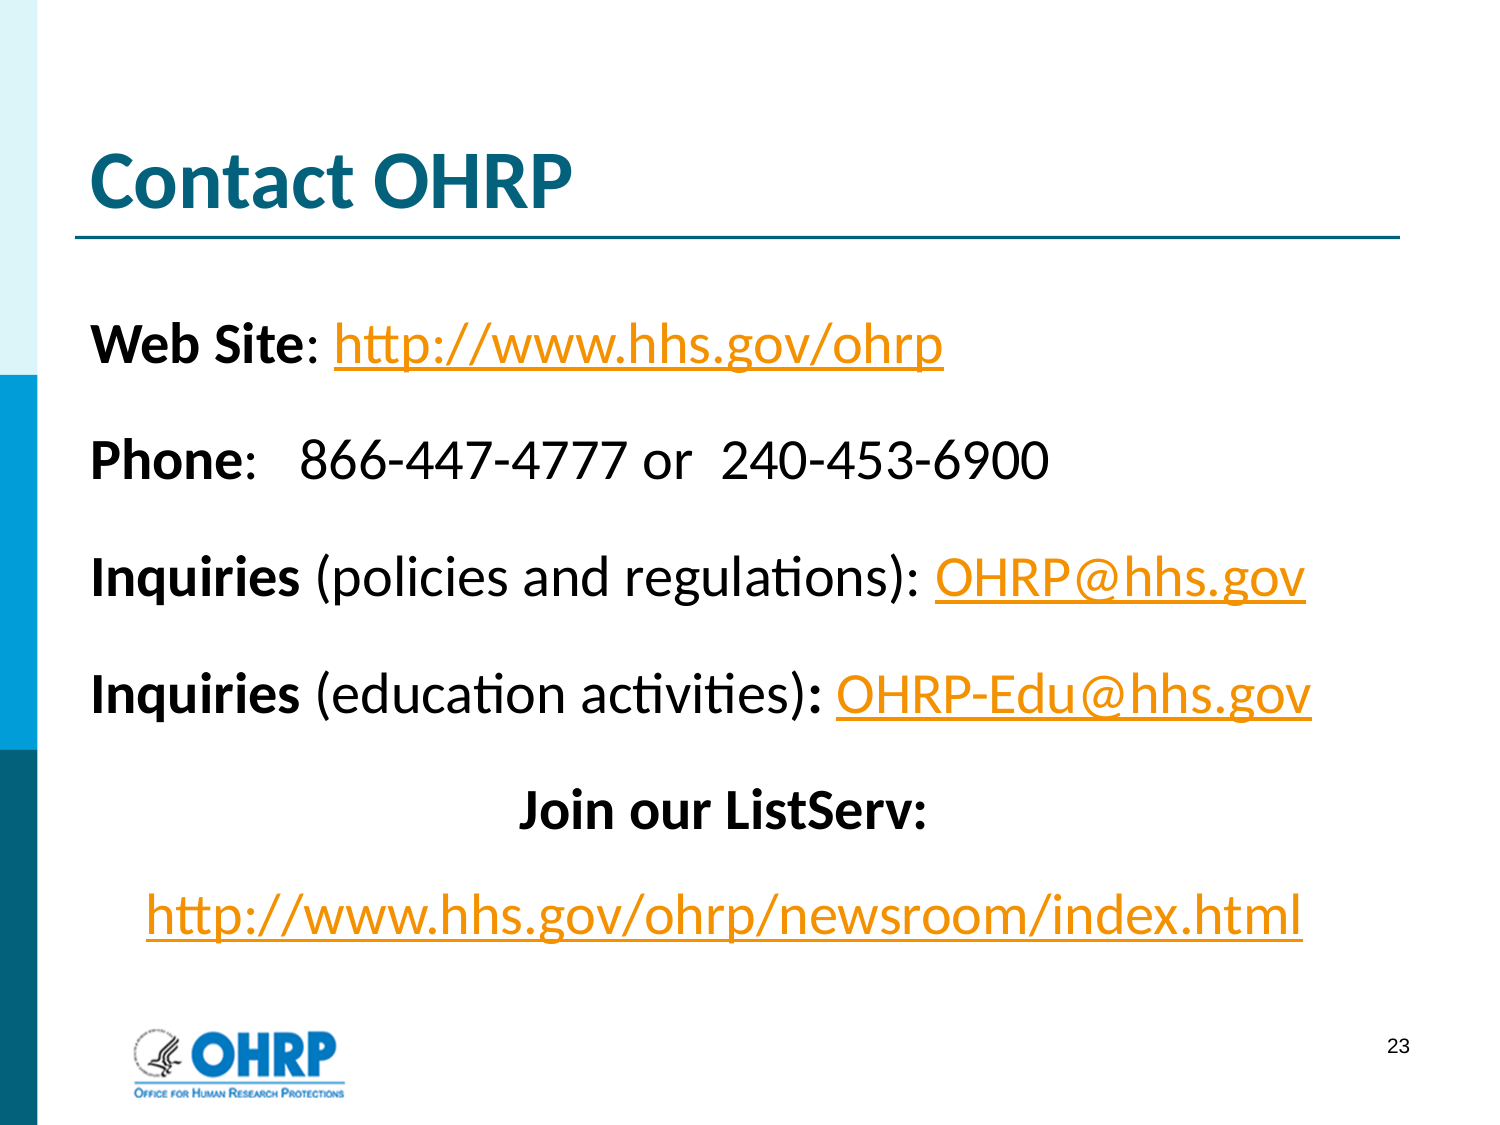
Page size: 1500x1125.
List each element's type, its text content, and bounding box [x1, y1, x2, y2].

list Web Site: http://www.hhs.gov/ohrp Phone: 866-447-4777 or 240-453-6900 Inquiries (policies and regulations): OHRP@hhs.gov Inquiries (education activities): OHRP-Edu@hhs.gov Join our ListServ: http://www.hhs.gov/ohrp/newsroom/index.html [75, 262, 1388, 1006]
picture [125, 1024, 355, 1104]
title Contact OHRP [75, 45, 1425, 233]
slide_number 23 [1074, 1025, 1425, 1100]
